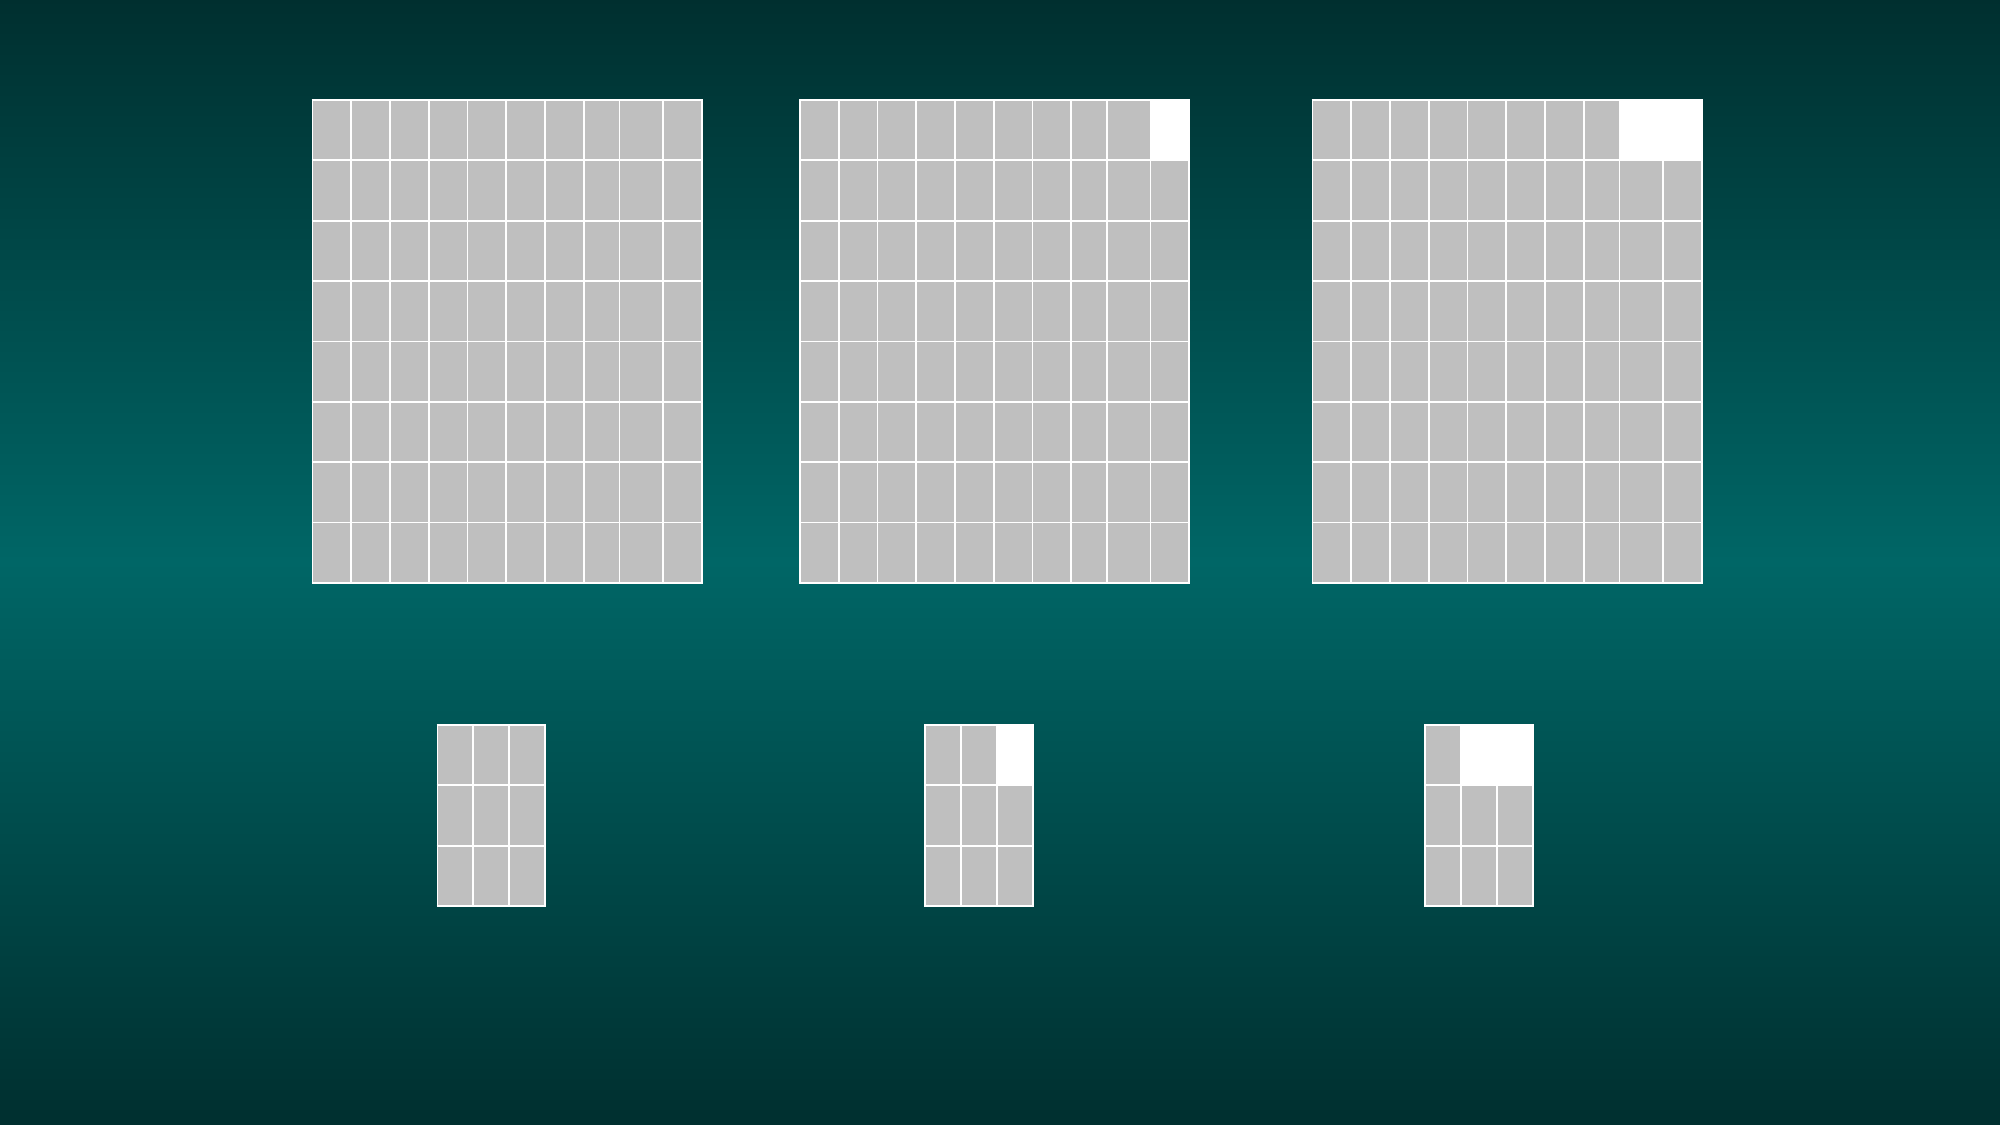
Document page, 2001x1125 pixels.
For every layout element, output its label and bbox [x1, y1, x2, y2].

table_cell [956, 342, 993, 401]
table_cell [546, 161, 583, 220]
table_cell [1072, 222, 1106, 280]
table_cell [840, 523, 877, 582]
table_cell [1313, 523, 1350, 582]
table_cell [1426, 786, 1460, 845]
table_header [1468, 101, 1505, 159]
table_cell [352, 222, 389, 280]
table_cell [1620, 161, 1662, 220]
table_cell [917, 403, 954, 461]
table_cell [956, 403, 993, 461]
table_cell [1430, 463, 1467, 522]
table_header [1426, 726, 1460, 784]
table_cell [801, 282, 838, 341]
table_cell [1313, 403, 1350, 461]
table_cell [926, 786, 960, 845]
table_cell [1430, 523, 1467, 582]
table_cell [1391, 282, 1428, 341]
table_cell [546, 342, 583, 401]
table_cell [1498, 786, 1532, 845]
table_cell [1391, 342, 1428, 401]
table_cell [878, 523, 915, 582]
table_cell [507, 403, 544, 461]
table_cell [1468, 282, 1505, 341]
table_cell [585, 161, 619, 220]
table_cell [1352, 403, 1389, 461]
table_cell [546, 463, 583, 522]
table_header [1352, 101, 1389, 159]
table_header [620, 101, 662, 159]
table_cell [1620, 222, 1662, 280]
table_cell [1072, 161, 1106, 220]
table_header [438, 726, 472, 784]
table_cell [1507, 523, 1544, 582]
table_header [1546, 101, 1583, 159]
table_cell [995, 403, 1032, 461]
table_header [998, 726, 1032, 784]
table_cell [926, 847, 960, 905]
table_cell [1430, 222, 1467, 280]
table_cell [352, 403, 389, 461]
table_cell [546, 222, 583, 280]
table_cell [840, 282, 877, 341]
table_header [917, 101, 954, 159]
table_cell [1151, 523, 1188, 582]
table_cell [1546, 463, 1583, 522]
table_cell [995, 463, 1032, 522]
table_cell [878, 342, 915, 401]
table_cell [620, 222, 662, 280]
table_cell [391, 342, 428, 401]
table_cell [468, 161, 505, 220]
table_header [926, 726, 960, 784]
table_cell [313, 282, 350, 341]
table_cell [998, 847, 1032, 905]
table_cell [620, 282, 662, 341]
table_cell [956, 523, 993, 582]
table_cell [546, 523, 583, 582]
table_cell [1664, 282, 1701, 341]
table_cell [1498, 847, 1532, 905]
table_cell [1108, 161, 1150, 220]
table_cell [1430, 161, 1467, 220]
table_cell [878, 463, 915, 522]
table_cell [1033, 463, 1070, 522]
table_cell [1108, 463, 1150, 522]
table_header [474, 726, 508, 784]
table_header [956, 101, 993, 159]
table_cell [546, 403, 583, 461]
table_cell [995, 161, 1032, 220]
table_header [878, 101, 915, 159]
table_cell [801, 222, 838, 280]
table_cell [430, 282, 467, 341]
table_cell [468, 523, 505, 582]
table_cell [962, 786, 996, 845]
table_cell [1033, 282, 1070, 341]
table_cell [391, 523, 428, 582]
table_cell [391, 222, 428, 280]
table_cell [585, 282, 619, 341]
table_cell [352, 161, 389, 220]
table_header [801, 101, 838, 159]
table_cell [1072, 523, 1106, 582]
table_cell [801, 161, 838, 220]
table_cell [1507, 403, 1544, 461]
table_header [664, 101, 701, 159]
table_cell [995, 222, 1032, 280]
table_cell [664, 282, 701, 341]
table_cell [507, 222, 544, 280]
table_cell [620, 463, 662, 522]
table_header [1620, 101, 1662, 159]
table_cell [1108, 222, 1150, 280]
table_cell [1391, 161, 1428, 220]
table_cell [1391, 222, 1428, 280]
table_cell [1151, 342, 1188, 401]
table_header [1151, 101, 1188, 159]
table_cell [962, 847, 996, 905]
table_cell [1468, 222, 1505, 280]
table_cell [1072, 463, 1106, 522]
table_cell [1352, 282, 1389, 341]
table_cell [313, 403, 350, 461]
table_cell [878, 222, 915, 280]
table_cell [313, 342, 350, 401]
table_cell [1430, 342, 1467, 401]
table_header [995, 101, 1032, 159]
table_cell [1468, 463, 1505, 522]
table_cell [1430, 282, 1467, 341]
table_cell [1033, 403, 1070, 461]
table_cell [664, 463, 701, 522]
table_cell [1462, 847, 1496, 905]
table_cell [1151, 403, 1188, 461]
table_cell [510, 847, 544, 905]
table_cell [585, 403, 619, 461]
table_cell [1664, 342, 1701, 401]
table_cell [391, 403, 428, 461]
table_cell [956, 161, 993, 220]
table_cell [352, 342, 389, 401]
table_header [1033, 101, 1070, 159]
table_header [585, 101, 619, 159]
table_cell [1546, 282, 1583, 341]
table_cell [438, 847, 472, 905]
table_cell [507, 282, 544, 341]
table_cell [1664, 463, 1701, 522]
table_cell [507, 161, 544, 220]
table_header [1585, 101, 1619, 159]
table_header [546, 101, 583, 159]
table_cell [507, 523, 544, 582]
table_cell [1108, 282, 1150, 341]
table_cell [1507, 161, 1544, 220]
table_cell [1585, 282, 1619, 341]
table_cell [1585, 161, 1619, 220]
table_header [1462, 726, 1496, 784]
table_cell [430, 222, 467, 280]
table_cell [1426, 847, 1460, 905]
table_cell [1391, 523, 1428, 582]
table_cell [1468, 342, 1505, 401]
table_cell [840, 161, 877, 220]
table_cell [1151, 282, 1188, 341]
table_cell [664, 403, 701, 461]
table_cell [1546, 161, 1583, 220]
table_header [468, 101, 505, 159]
table_cell [1585, 342, 1619, 401]
table_cell [430, 463, 467, 522]
table_cell [1468, 403, 1505, 461]
table_cell [1033, 161, 1070, 220]
table_cell [1468, 523, 1505, 582]
table_cell [391, 161, 428, 220]
table_cell [1352, 222, 1389, 280]
table_cell [956, 222, 993, 280]
table_cell [352, 463, 389, 522]
table_cell [1620, 463, 1662, 522]
table_cell [1620, 403, 1662, 461]
table_cell [1546, 403, 1583, 461]
table_cell [1151, 222, 1188, 280]
table_cell [1108, 403, 1150, 461]
table_cell [956, 463, 993, 522]
table_header [840, 101, 877, 159]
table_cell [801, 342, 838, 401]
table_cell [1507, 463, 1544, 522]
table_cell [1352, 342, 1389, 401]
table_cell [1108, 342, 1150, 401]
table_cell [878, 161, 915, 220]
table_cell [1108, 523, 1150, 582]
table_cell [468, 222, 505, 280]
table_cell [995, 282, 1032, 341]
table_cell [840, 342, 877, 401]
table_cell [1585, 403, 1619, 461]
table_cell [1664, 523, 1701, 582]
table_cell [474, 847, 508, 905]
table_cell [313, 523, 350, 582]
table_cell [1313, 463, 1350, 522]
table_cell [1585, 222, 1619, 280]
table_cell [585, 222, 619, 280]
table_cell [1462, 786, 1496, 845]
table_cell [313, 463, 350, 522]
table_header [1313, 101, 1350, 159]
table_cell [430, 342, 467, 401]
table_header [1664, 101, 1701, 159]
table_cell [1585, 463, 1619, 522]
table_cell [510, 786, 544, 845]
table_cell [1352, 463, 1389, 522]
table_cell [1664, 222, 1701, 280]
table_cell [840, 403, 877, 461]
table_cell [995, 523, 1032, 582]
table_cell [585, 342, 619, 401]
table_cell [1585, 523, 1619, 582]
table_cell [1151, 463, 1188, 522]
table_cell [840, 222, 877, 280]
table_cell [917, 282, 954, 341]
table_header [1108, 101, 1150, 159]
table_cell [1313, 222, 1350, 280]
table_cell [917, 222, 954, 280]
table_cell [1072, 282, 1106, 341]
table_cell [352, 523, 389, 582]
table_header [1507, 101, 1544, 159]
table_cell [801, 523, 838, 582]
table_cell [1664, 403, 1701, 461]
table_cell [917, 463, 954, 522]
table_cell [1430, 403, 1467, 461]
table_cell [1033, 523, 1070, 582]
table_cell [1352, 523, 1389, 582]
table_cell [664, 523, 701, 582]
table_cell [468, 282, 505, 341]
table_cell [1546, 342, 1583, 401]
table_cell [507, 463, 544, 522]
table_cell [664, 161, 701, 220]
table_cell [1507, 282, 1544, 341]
table_cell [430, 523, 467, 582]
table_cell [474, 786, 508, 845]
table_header [1391, 101, 1428, 159]
table_header [962, 726, 996, 784]
table_cell [1313, 282, 1350, 341]
table_cell [1072, 342, 1106, 401]
table_cell [801, 463, 838, 522]
table_cell [1546, 523, 1583, 582]
table_cell [1151, 161, 1188, 220]
table_header [430, 101, 467, 159]
table_header [1430, 101, 1467, 159]
table_cell [664, 342, 701, 401]
table_cell [664, 222, 701, 280]
table_cell [468, 342, 505, 401]
table_cell [620, 342, 662, 401]
table_cell [313, 222, 350, 280]
table_header [1072, 101, 1106, 159]
table_cell [438, 786, 472, 845]
table_cell [620, 161, 662, 220]
table_cell [1033, 342, 1070, 401]
table_cell [1391, 403, 1428, 461]
table_cell [313, 161, 350, 220]
table_cell [585, 463, 619, 522]
table_cell [620, 523, 662, 582]
table_cell [878, 282, 915, 341]
table_cell [391, 463, 428, 522]
table_cell [507, 342, 544, 401]
table_header [352, 101, 389, 159]
table_cell [430, 161, 467, 220]
table_cell [1033, 222, 1070, 280]
table_cell [956, 282, 993, 341]
table_cell [840, 463, 877, 522]
table_cell [998, 786, 1032, 845]
table_cell [917, 342, 954, 401]
table_cell [1352, 161, 1389, 220]
table_cell [430, 403, 467, 461]
table_cell [1391, 463, 1428, 522]
table_cell [917, 161, 954, 220]
table_cell [391, 282, 428, 341]
table_cell [1664, 161, 1701, 220]
table_cell [801, 403, 838, 461]
table_cell [1313, 342, 1350, 401]
table_header [510, 726, 544, 784]
table_header [313, 101, 350, 159]
table_cell [1507, 222, 1544, 280]
table_cell [585, 523, 619, 582]
table_cell [1313, 161, 1350, 220]
table_cell [468, 463, 505, 522]
table_cell [917, 523, 954, 582]
table_cell [620, 403, 662, 461]
table_cell [1507, 342, 1544, 401]
table_header [391, 101, 428, 159]
table_header [507, 101, 544, 159]
table_cell [1546, 222, 1583, 280]
table_cell [1468, 161, 1505, 220]
table_cell [995, 342, 1032, 401]
table_header [1498, 726, 1532, 784]
table_cell [1620, 342, 1662, 401]
table_cell [468, 403, 505, 461]
table_cell [1620, 523, 1662, 582]
table_cell [546, 282, 583, 341]
table_cell [1072, 403, 1106, 461]
table_cell [1620, 282, 1662, 341]
table_cell [878, 403, 915, 461]
table_cell [352, 282, 389, 341]
